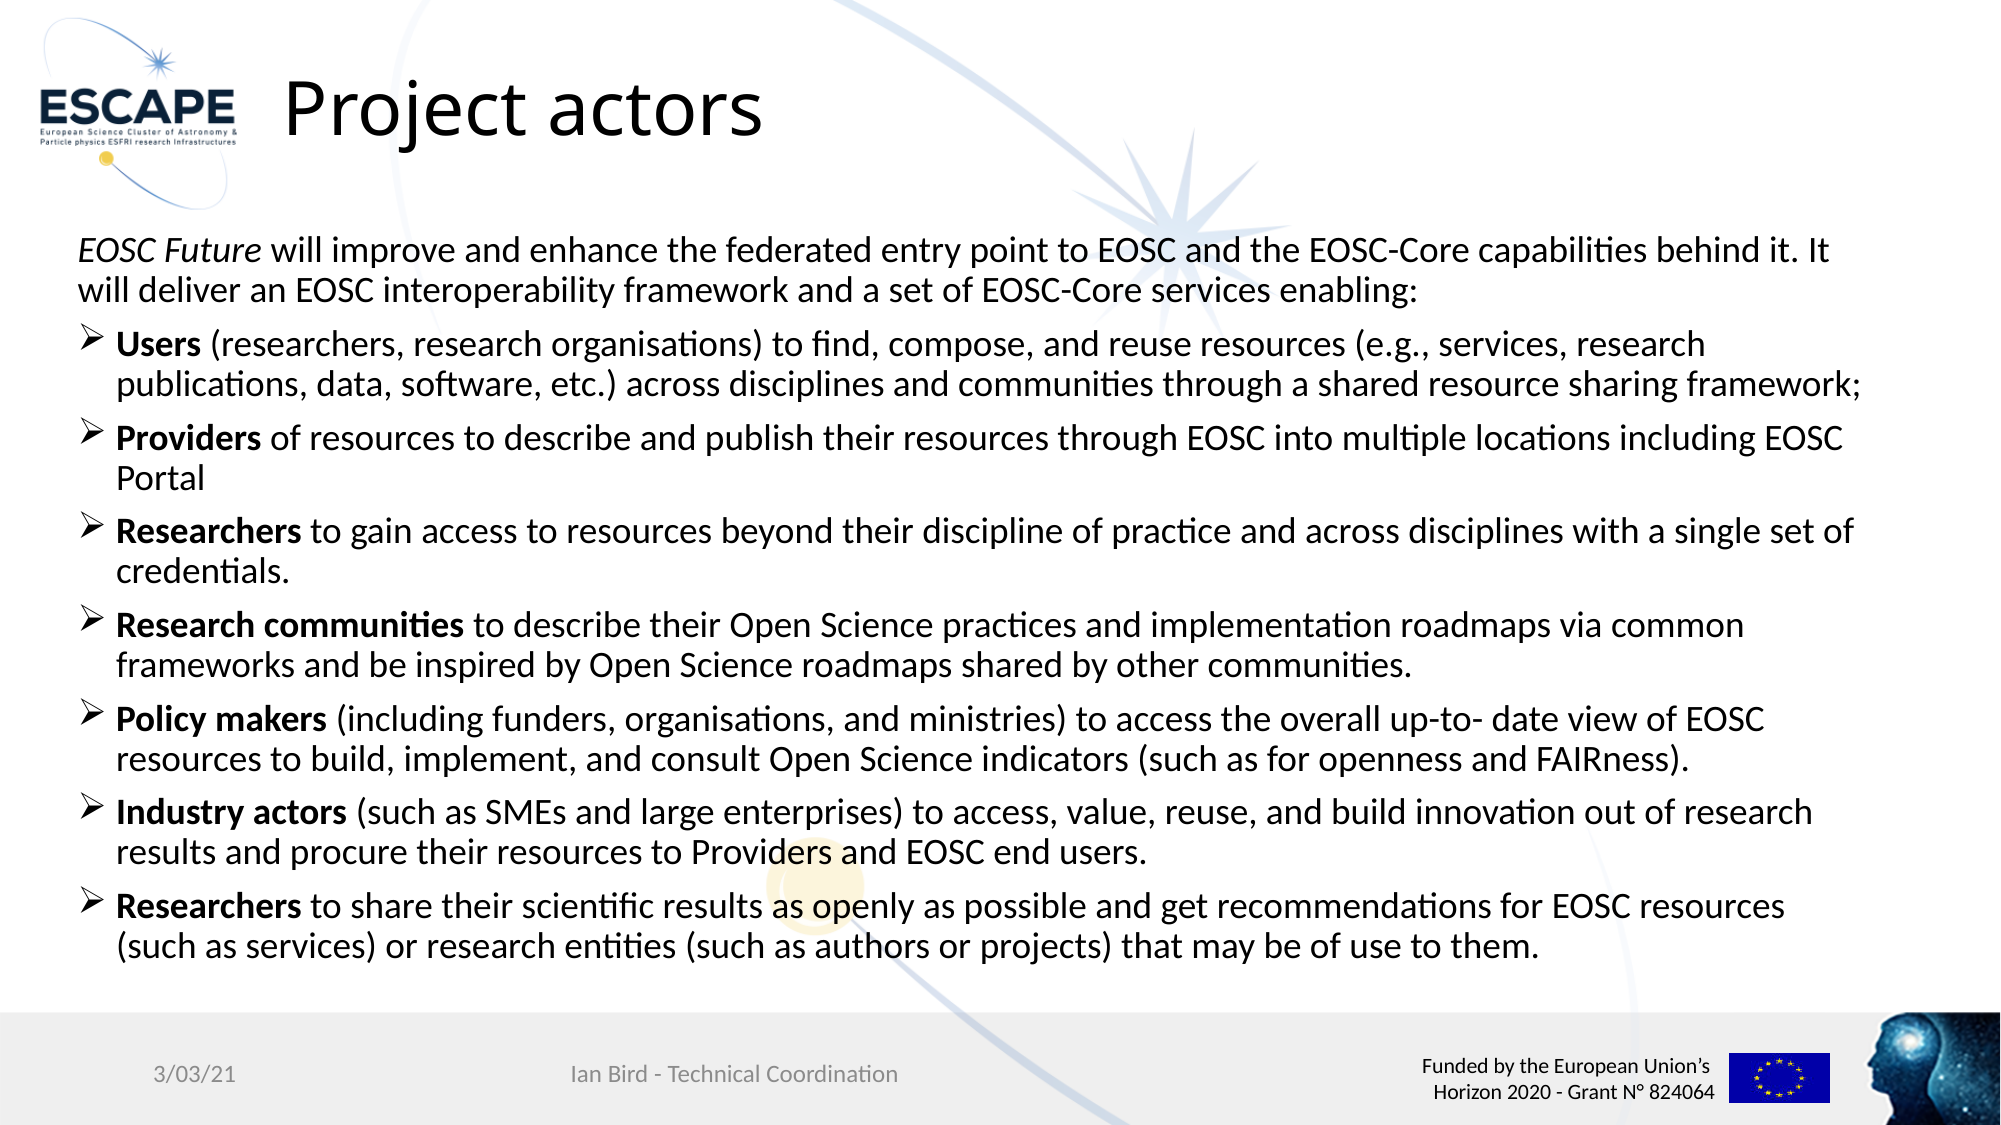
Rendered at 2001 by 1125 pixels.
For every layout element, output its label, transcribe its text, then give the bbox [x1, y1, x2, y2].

picture [0, 0, 2001, 1125]
title Project actors [267, 26, 1863, 196]
footer Ian Bird - Technical Coordination [428, 1042, 1042, 1103]
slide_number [138, 1042, 395, 1103]
list EOSC Future will improve and enhance the federated entry point to EOSC and the EOSC-Core capabilities behind it. It will deliver an EOSC interoperability framework and a set of EOSC-Core services enabling: Users (researchers, research organisations) to find, compose, and reuse resources (e.g., services, research publications, data, software, etc.) across disciplines and communities through a shared resource sharing framework; Providers of resources to describe and publish their resources through EOSC into multiple locations including EOSC Portal Researchers to gain access to resources beyond their discipline of practice and across disciplines with a single set of credentials. Research communities to describe their Open Science practices and implementation roadmaps via common frameworks and be inspired by Open Science roadmaps shared by other communities. Policy makers (including funders, organisations, and ministries) to access the overall up-to- date view of EOSC resources to build, implement, and consult Open Science indicators (such as for openness and FAIRness). Industry actors (such as SMEs and large enterprises) to access, value, reuse, and build innovation out of research results and procure their resources to Providers and EOSC end users. Researchers to share their scientific results as openly as possible and get recommendations for EOSC resources (such as services) or research entities (such as authors or projects) that may be of use to them. [62, 222, 1886, 1014]
